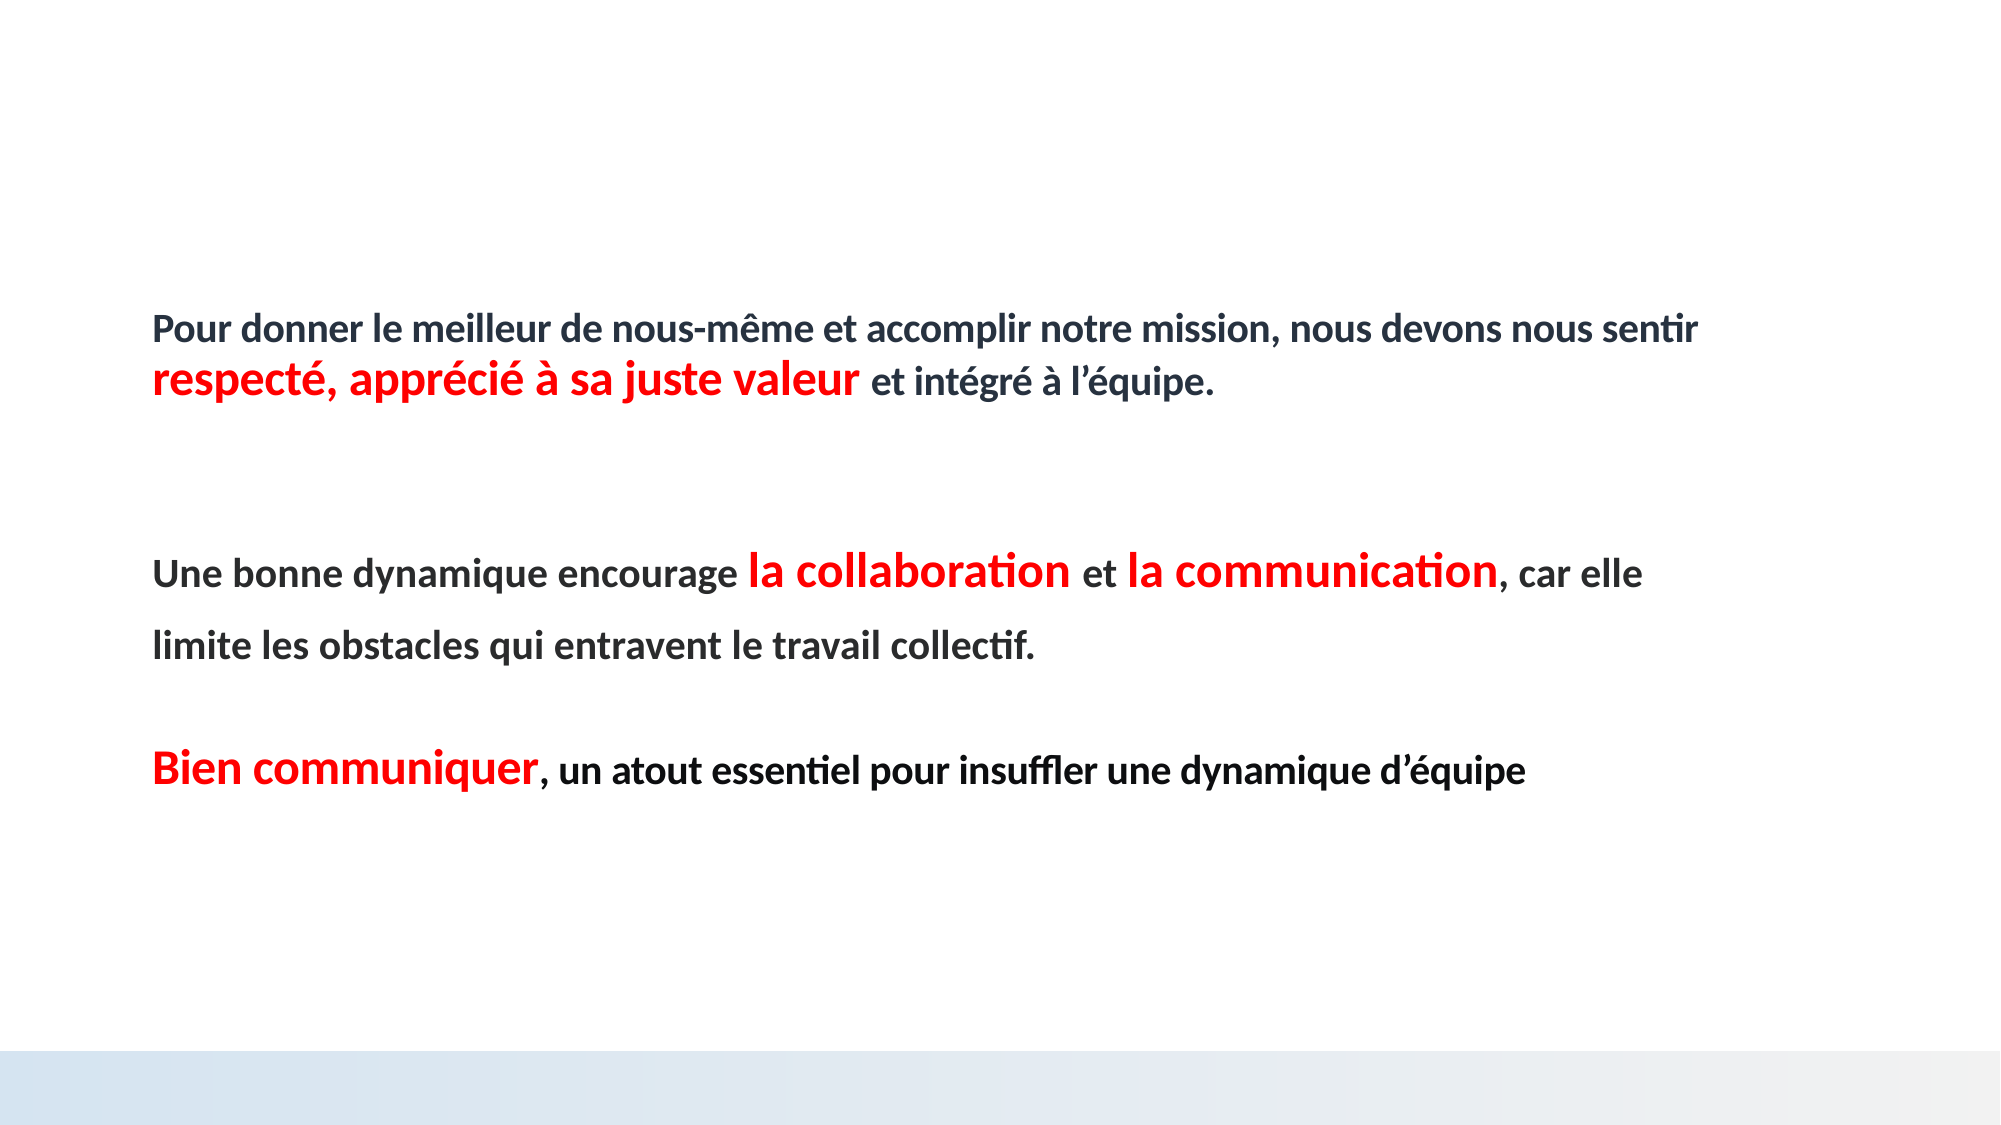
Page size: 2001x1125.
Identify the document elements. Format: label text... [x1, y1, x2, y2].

list Pour donner le meilleur de nous-même et accomplir notre mission, nous devons nous sentir respecté, apprécié à sa juste valeur et intégré à l’équipe. [137, 299, 1845, 441]
text_box [0, 1051, 2000, 1125]
text_box Une bonne dynamique encourage la collaboration et la communication, car elle limite les obstacles qui entravent le travail collectif. [137, 526, 1674, 717]
text_box Bien communiquer, un atout essentiel pour insuffler une dynamique d’équipe [137, 717, 1737, 939]
